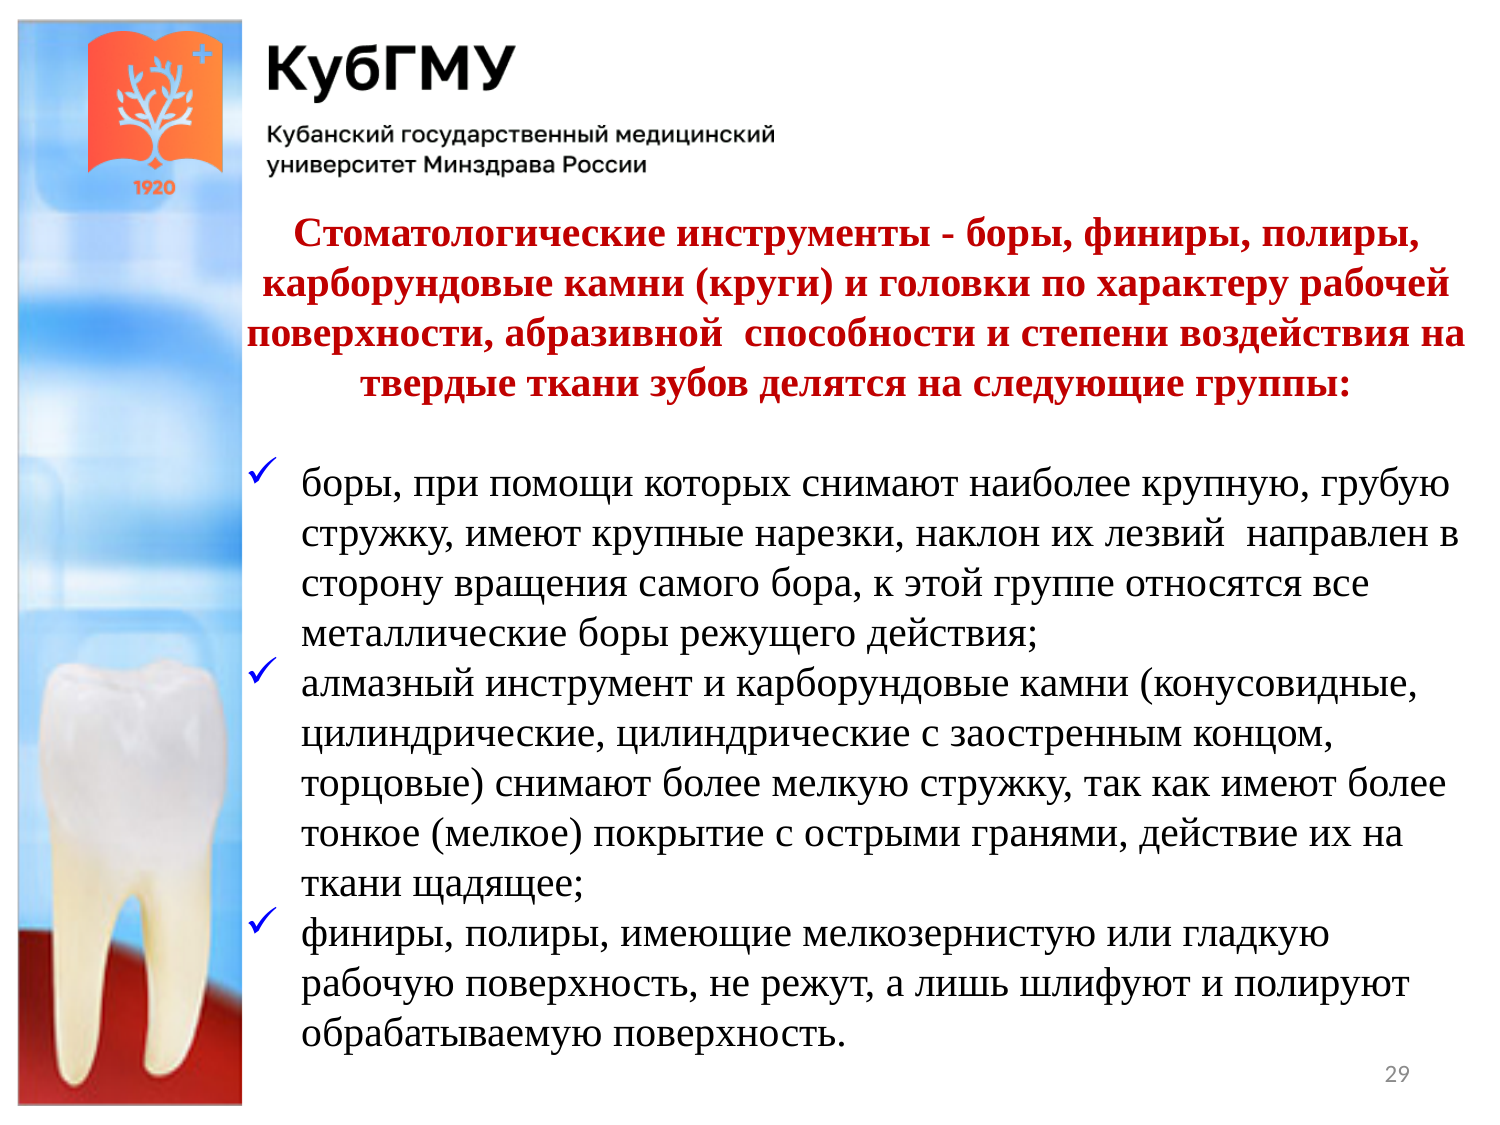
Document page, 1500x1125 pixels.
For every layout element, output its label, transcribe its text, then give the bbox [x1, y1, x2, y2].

picture [17, 18, 774, 1107]
slide_number 29 [1074, 1063, 1425, 1103]
text_box Стоматологические инструменты - боры, финиры, полиры, карборундовые камни (круги) и головки по характеру рабочей поверхности, абразивной способности и степени воздействия на твердые ткани зубов делятся на следующие группы: боры, при помощи которых снимают наиболее крупную, грубую стружку, имеют крупные нарезки, наклон их лезвий направлен в сторону вращения самого бора, к этой группе относятся все металлические боры режущего действия; алмазный инструмент и карборундовые камни (конусовидные, цилиндрические, цилиндрические с заостренным концом, торцовые) снимают более мелкую стружку, так как имеют более тонкое (мелкое) покрытие с острыми гранями, действие их на ткани щадящее; финиры, полиры, имеющие мелкозернистую или гладкую рабочую поверхность, не режут, а лишь шлифуют и полируют обрабатываемую поверхность. [247, 197, 1483, 1063]
